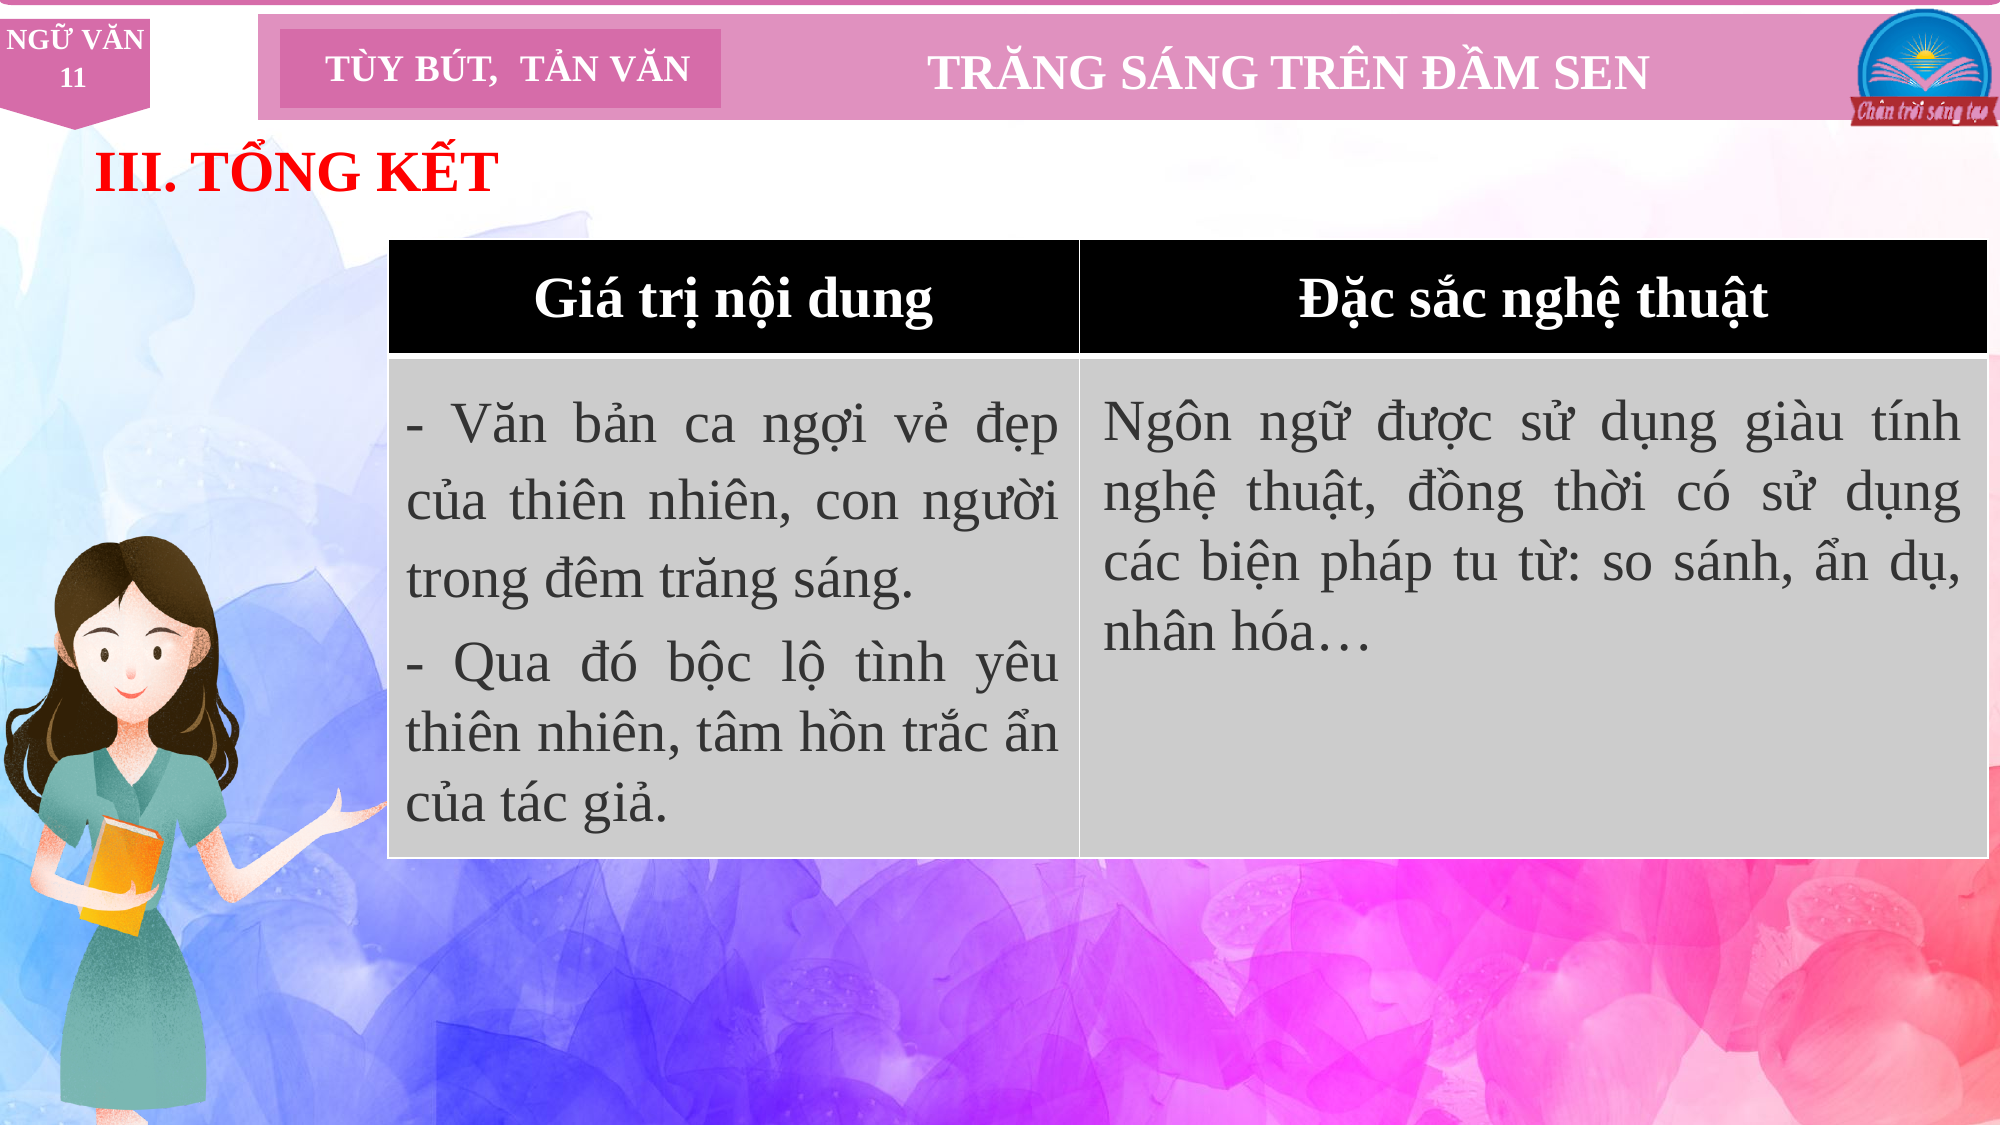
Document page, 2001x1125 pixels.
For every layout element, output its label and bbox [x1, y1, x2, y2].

picture [0, 536, 455, 1125]
text_box [0, 0, 2000, 136]
list [0, 136, 2000, 1125]
